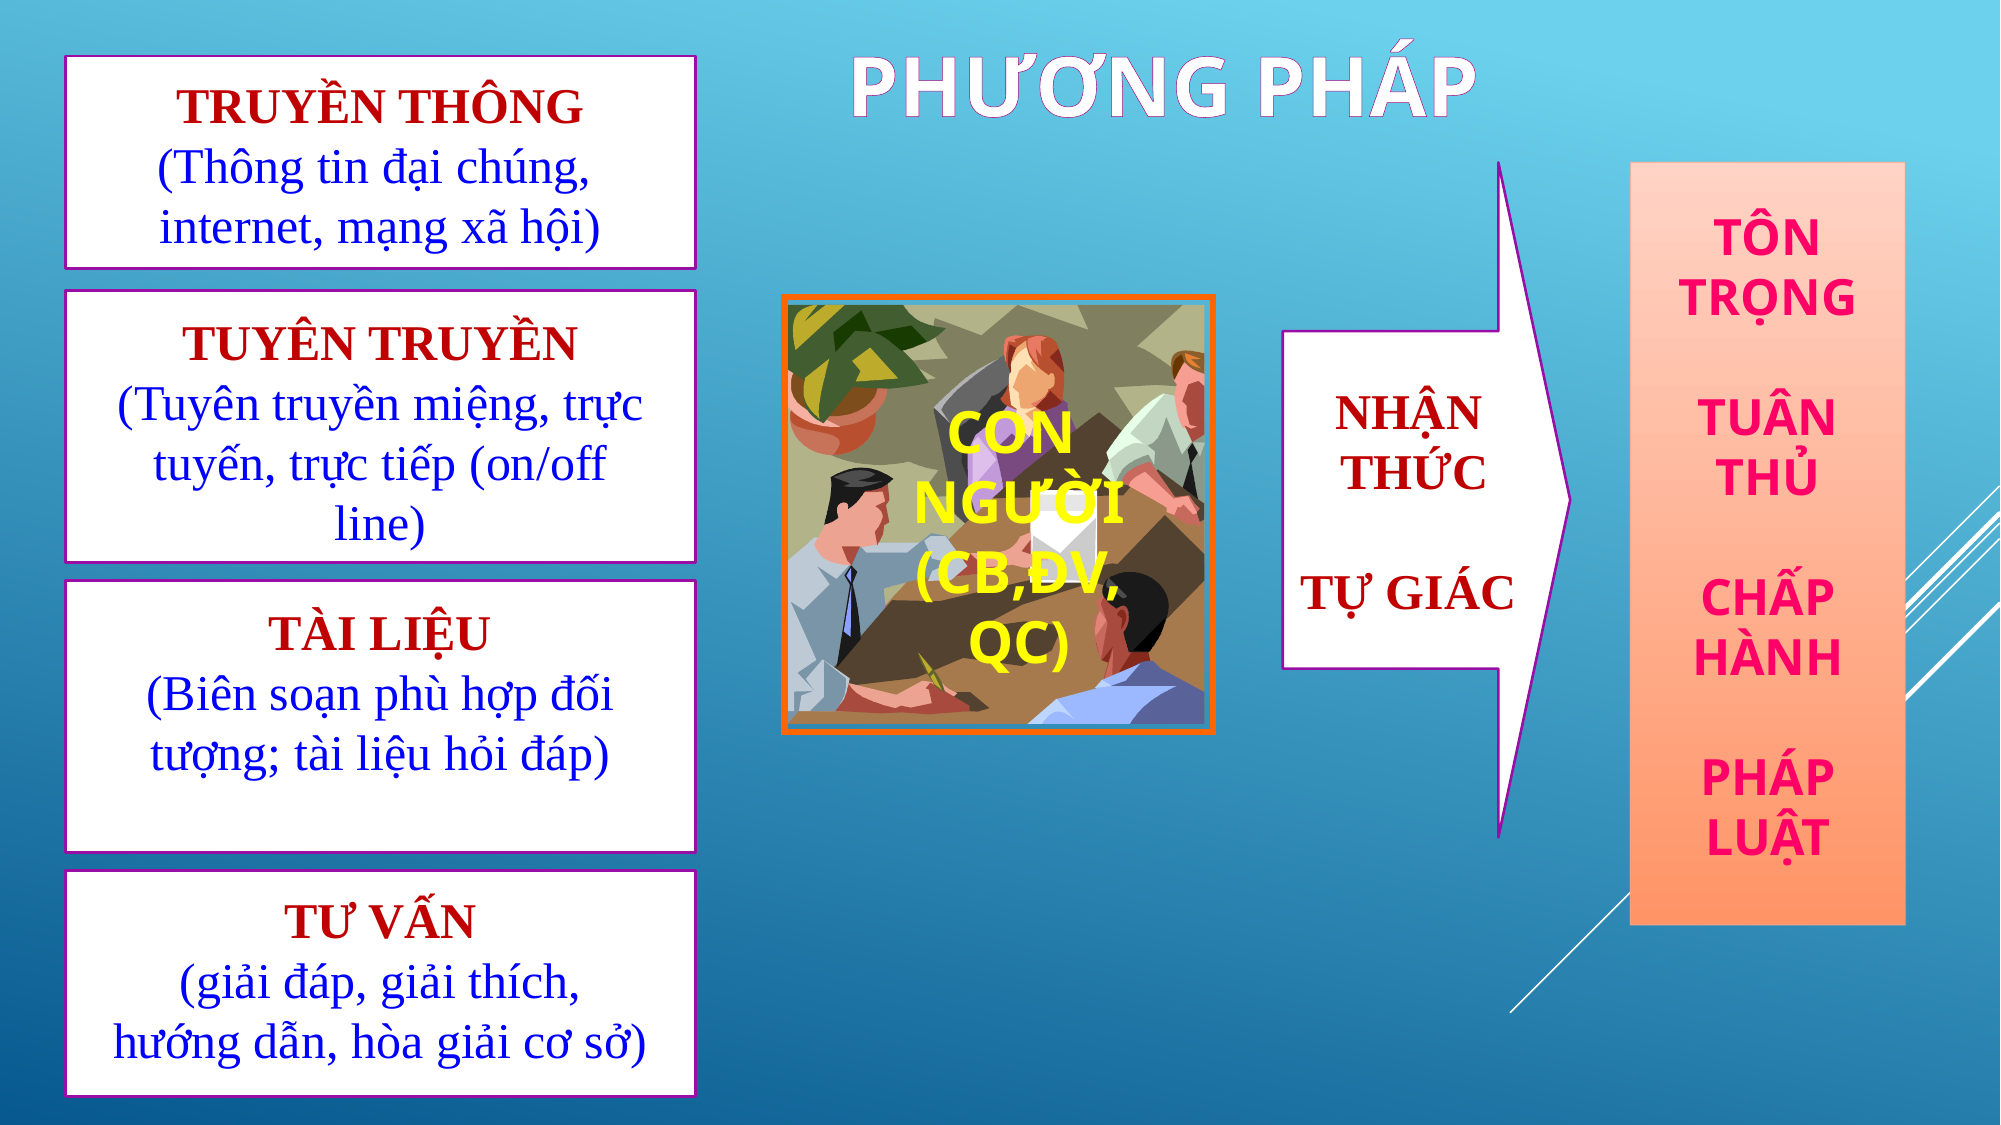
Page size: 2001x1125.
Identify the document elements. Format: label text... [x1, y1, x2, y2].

text_box TRUYỀN THÔNG (Thông tin đại chúng, internet, mạng xã hội) [64, 55, 697, 270]
picture [787, 299, 1211, 730]
text_box TUYÊN TRUYỀN (Tuyên truyền miệng, trực tuyến, trực tiếp (on/off line) [64, 289, 697, 564]
text_box NHẬN THỨC TỰ GIÁC [1281, 161, 1572, 839]
text_box PHƯƠNG PHÁP [831, 25, 1495, 141]
text_box TÔN TRỌNG TUÂN THỦ CHẤP HÀNH PHÁP LUẬT [1630, 162, 1906, 926]
text_box TƯ VẤN (giải đáp, giải thích, hướng dẫn, hòa giải cơ sở) [64, 869, 697, 1098]
text_box TÀI LIỆU (Biên soạn phù hợp đối tượng; tài liệu hỏi đáp) [64, 579, 697, 854]
